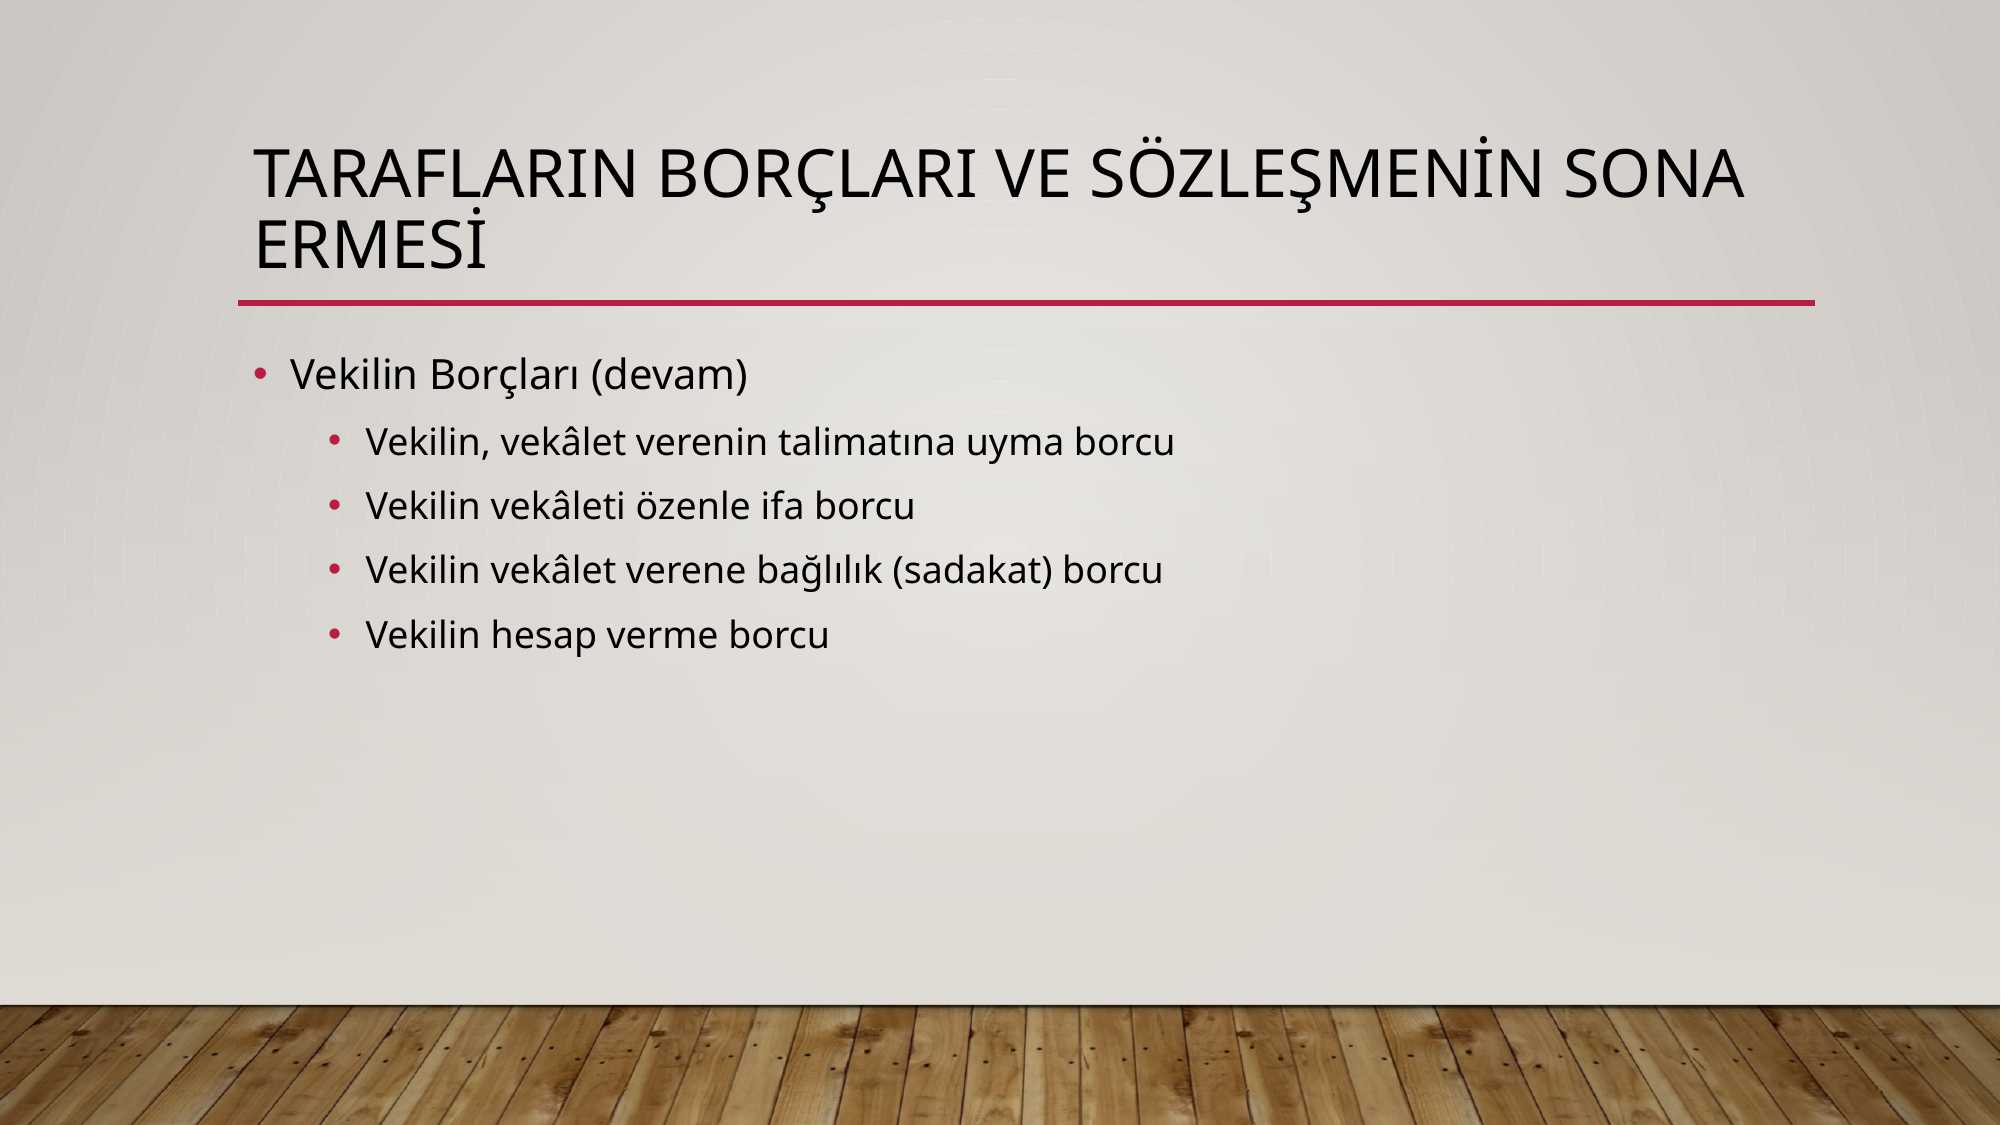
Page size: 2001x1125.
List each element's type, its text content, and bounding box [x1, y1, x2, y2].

list Vekilin Borçları (devam) Vekilin, vekâlet verenin talimatına uyma borcu Vekilin vekâleti özenle ifa borcu Vekilin vekâlet verene bağlılık (sadakat) borcu Vekilin hesap verme borcu [238, 330, 1814, 897]
title TARAFLARIN BORÇLARI VE SÖZLEŞMENİN SONA ERMESİ [238, 131, 1814, 305]
picture [0, 1005, 2000, 1125]
